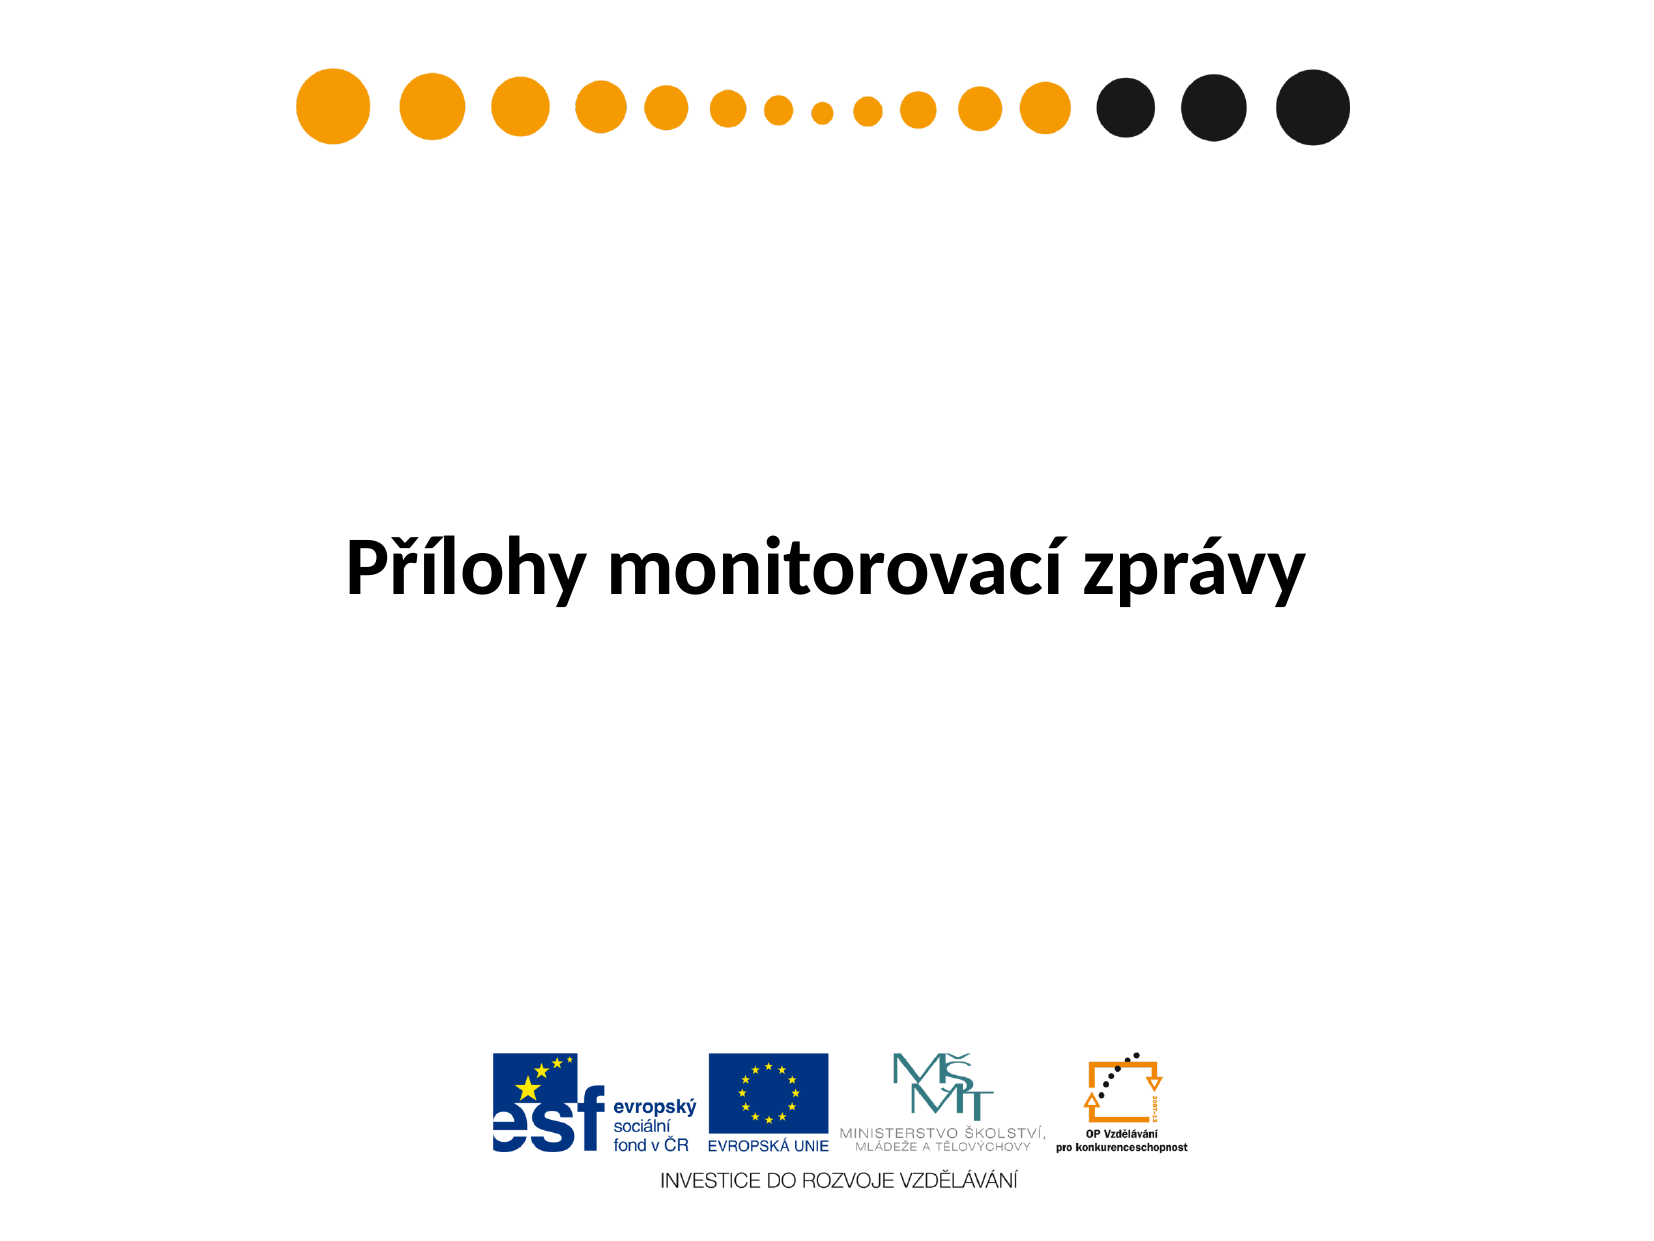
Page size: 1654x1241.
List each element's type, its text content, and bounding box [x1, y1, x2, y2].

picture [292, 65, 1352, 149]
title Přílohy monitorovací zprávy [155, 503, 1498, 635]
picture [491, 1050, 1192, 1189]
